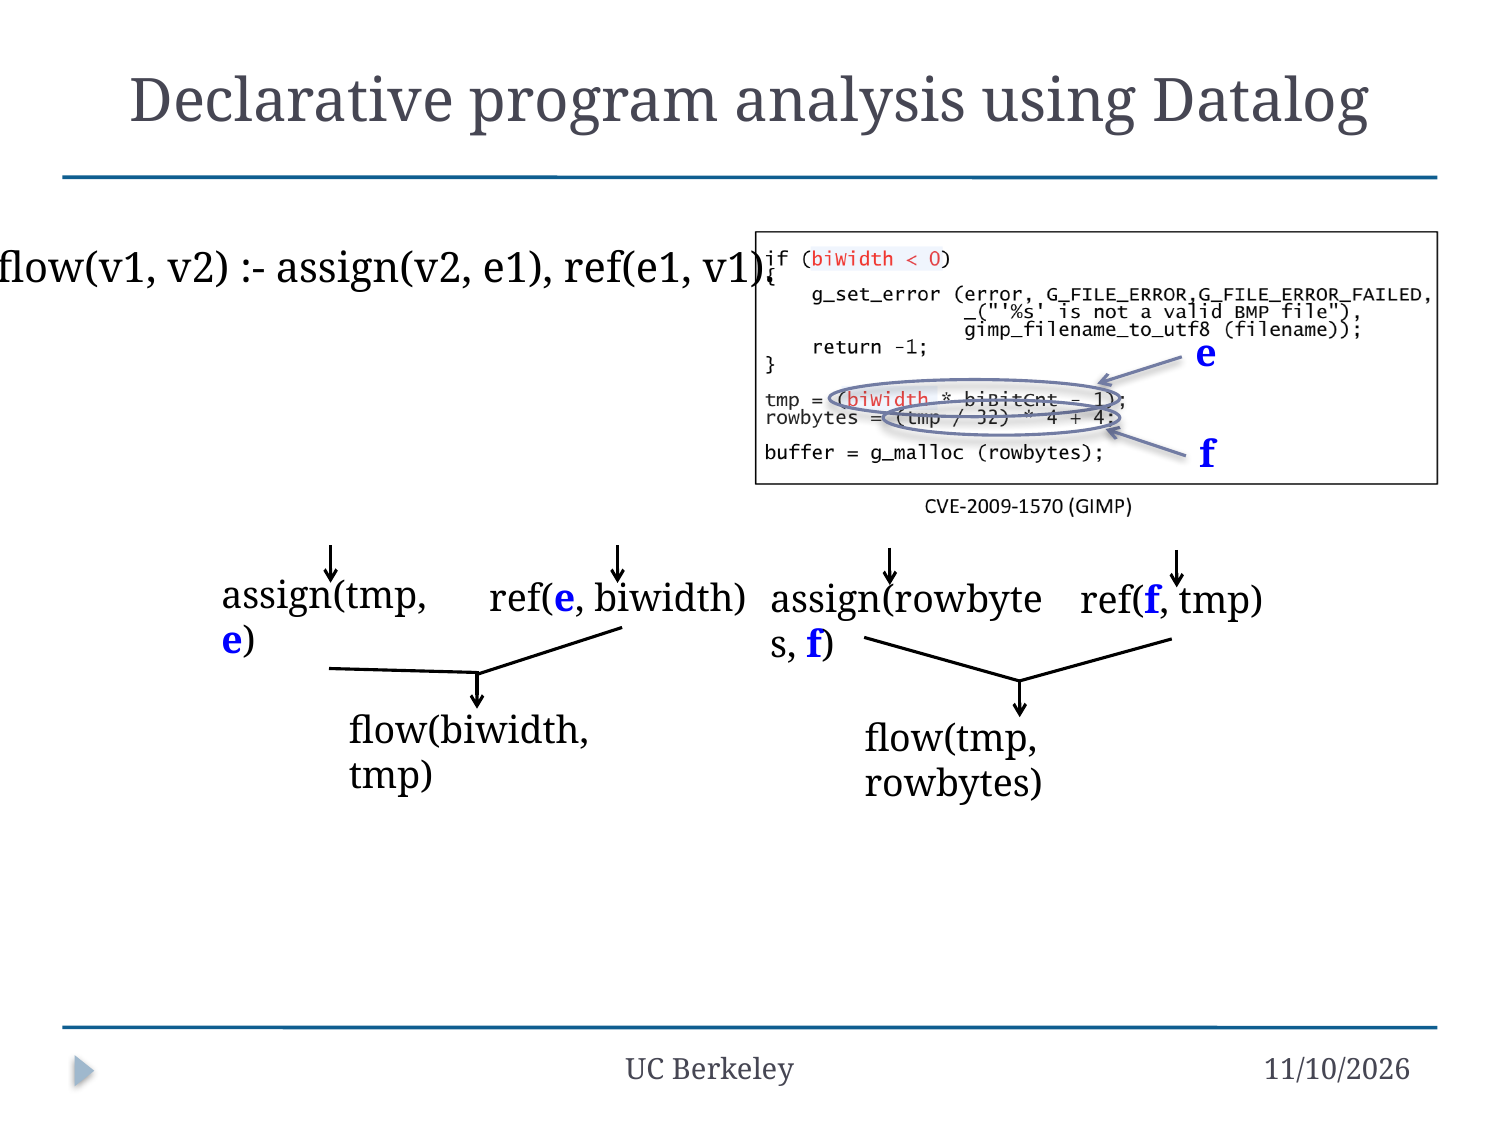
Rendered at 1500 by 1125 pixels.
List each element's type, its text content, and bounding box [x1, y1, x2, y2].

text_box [755, 547, 1292, 768]
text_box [206, 544, 768, 760]
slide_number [1050, 1042, 1426, 1103]
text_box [828, 321, 1231, 417]
text_box flow(v1, v2) :- assign(v2, e1), ref(e1, v1). [0, 233, 743, 298]
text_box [882, 399, 1230, 484]
footer UC Berkeley [234, 1042, 1050, 1103]
title Declarative program analysis using Datalog [75, 24, 1425, 171]
picture [749, 162, 1446, 581]
